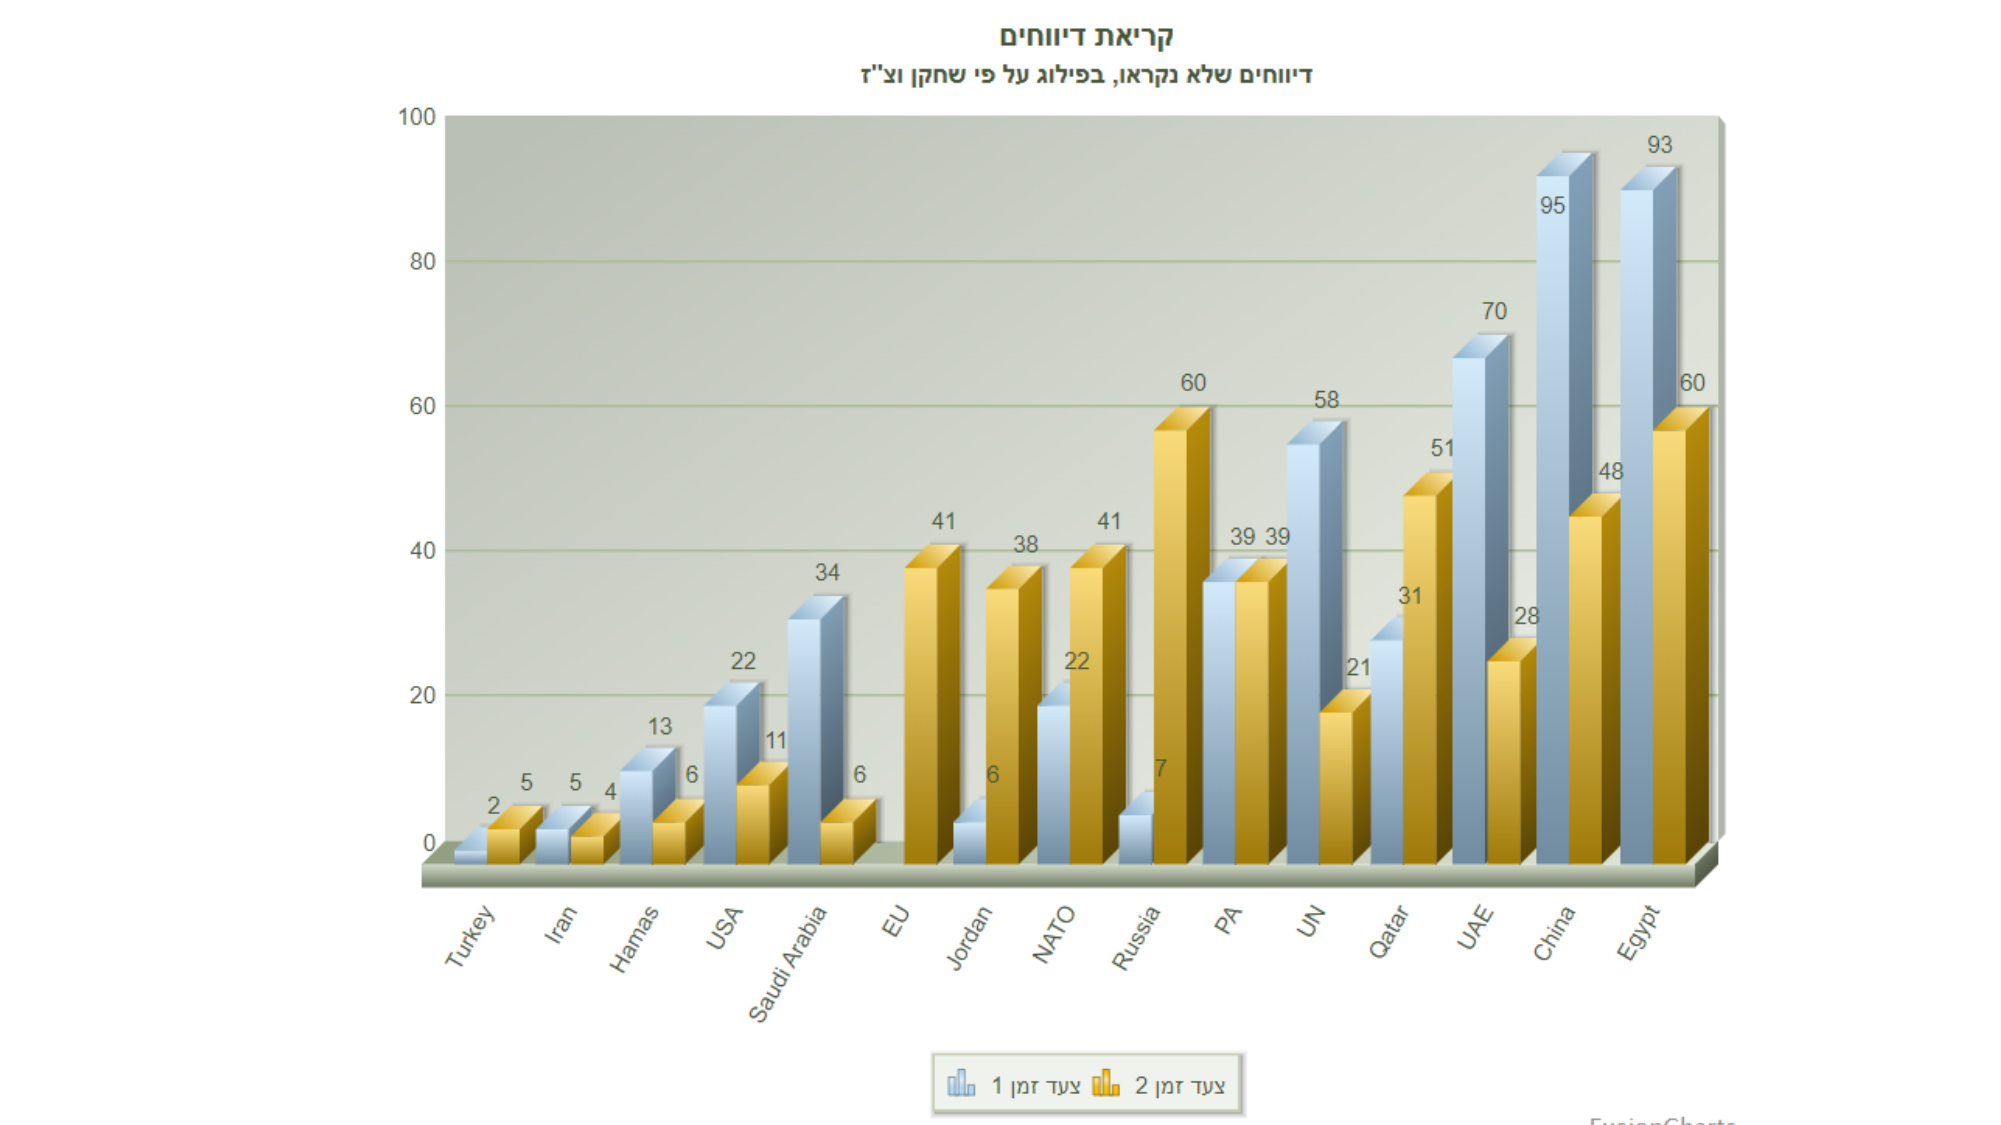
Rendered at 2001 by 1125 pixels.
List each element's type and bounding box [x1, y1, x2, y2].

picture [372, 17, 1822, 1125]
